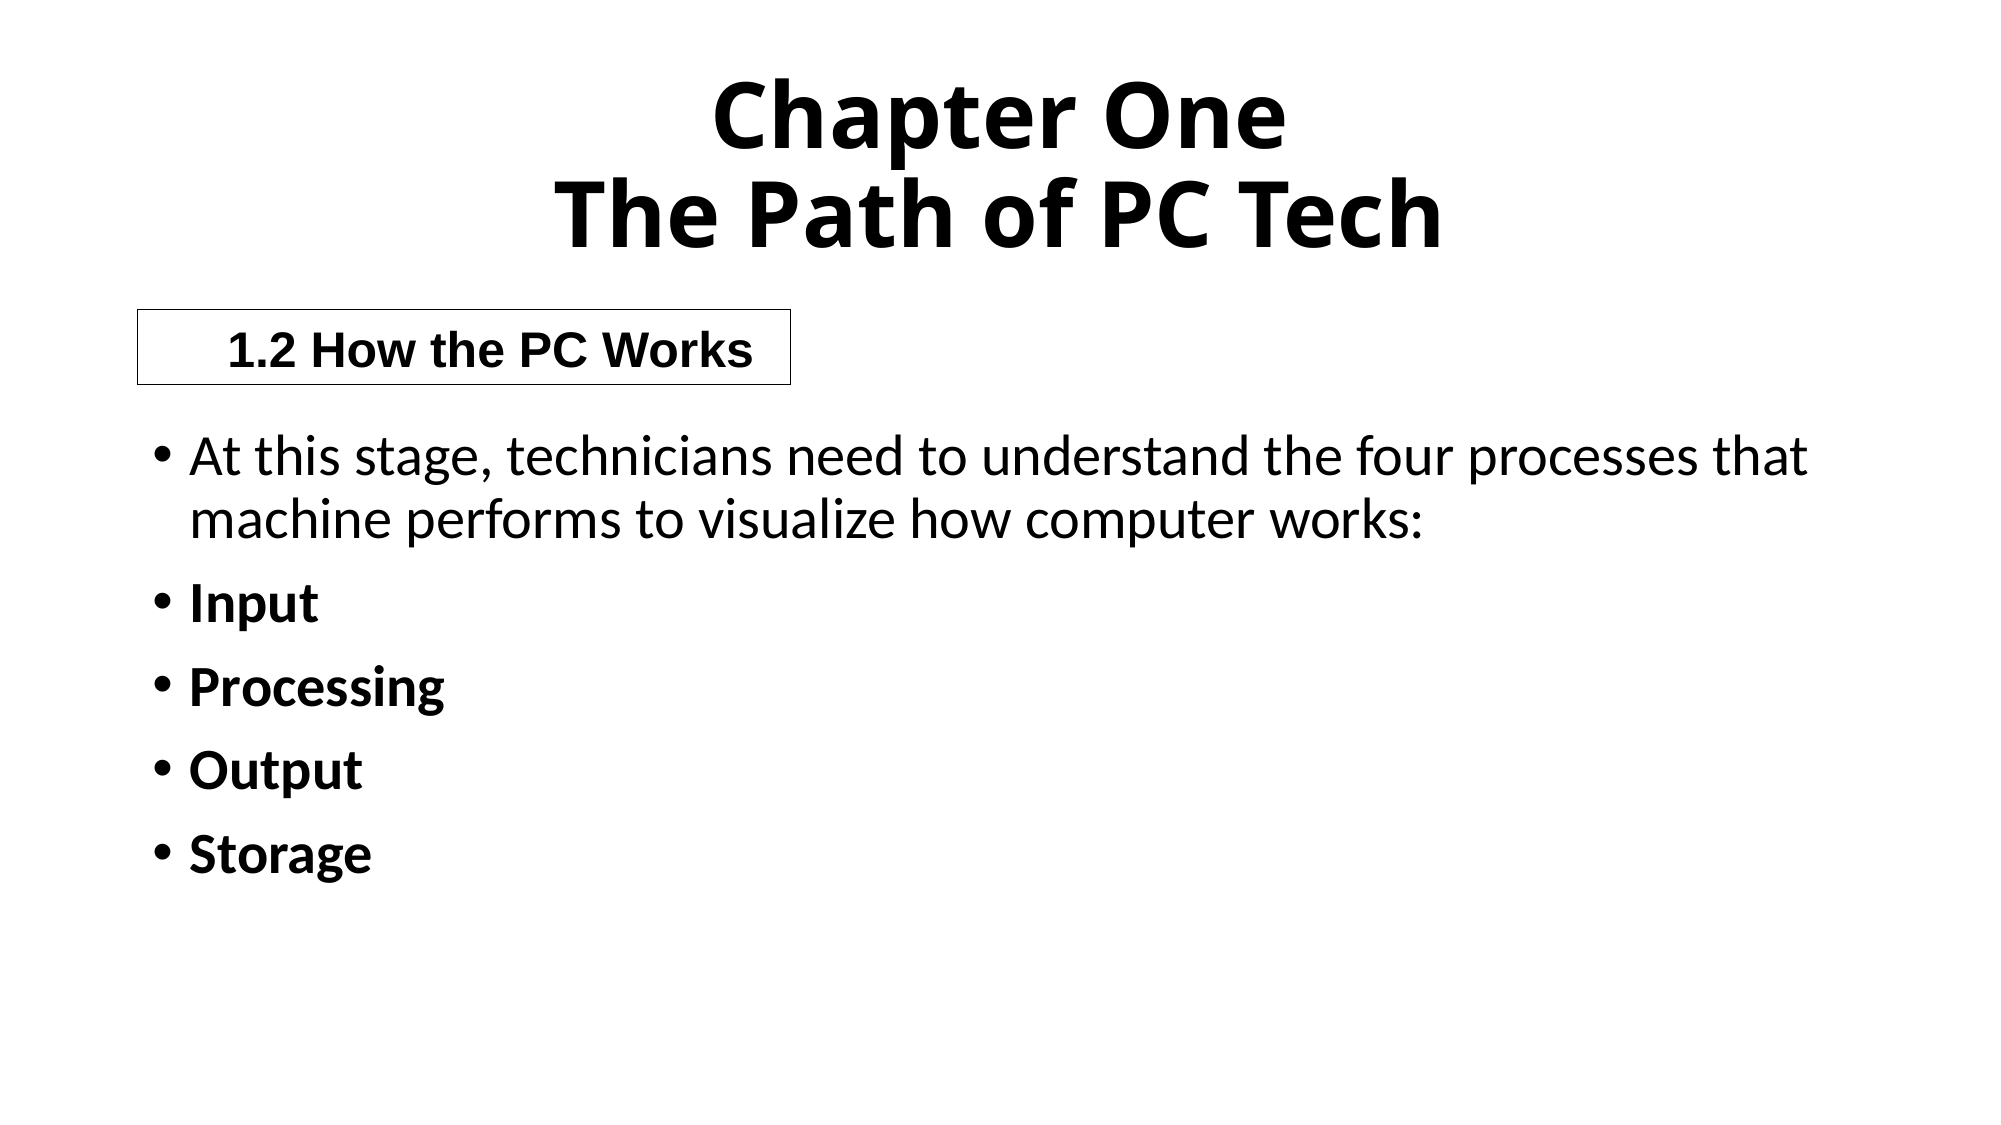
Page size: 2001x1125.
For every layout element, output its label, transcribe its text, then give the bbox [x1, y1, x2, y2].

text_box 1.2 How the PC Works [137, 309, 791, 385]
list At this stage, technicians need to understand the four processes that machine performs to visualize how computer works: Input Processing Output Storage [137, 417, 1863, 1014]
title Chapter One The Path of PC Tech [137, 59, 1863, 278]
